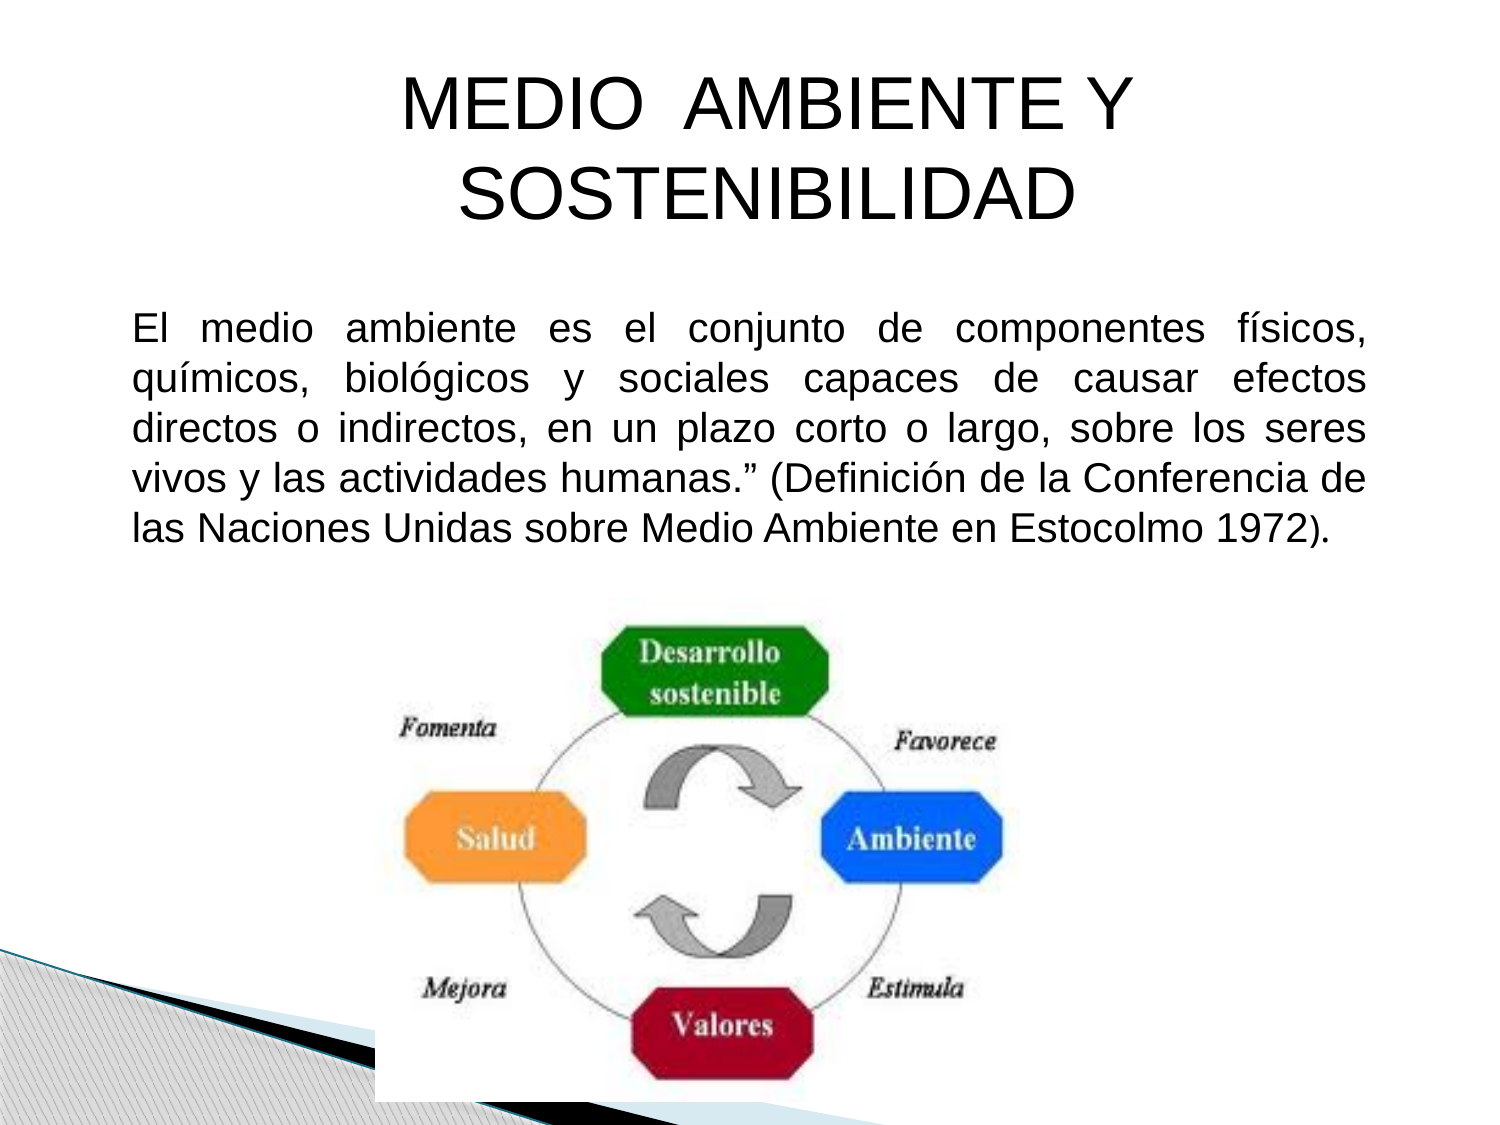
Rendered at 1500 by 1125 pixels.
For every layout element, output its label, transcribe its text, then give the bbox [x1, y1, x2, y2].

text_box MEDIO AMBIENTE Y SOSTENIBILIDAD [187, 46, 1348, 292]
picture [374, 597, 1020, 1102]
text_box El medio ambiente es el conjunto de componentes físicos, químicos, biológicos y sociales capaces de causar efectos directos o indirectos, en un plazo corto o largo, sobre los seres vivos y las actividades humanas.” (Definición de la Conferencia de las Naciones Unidas sobre Medio Ambiente en Estocolmo 1972). [117, 292, 1383, 558]
